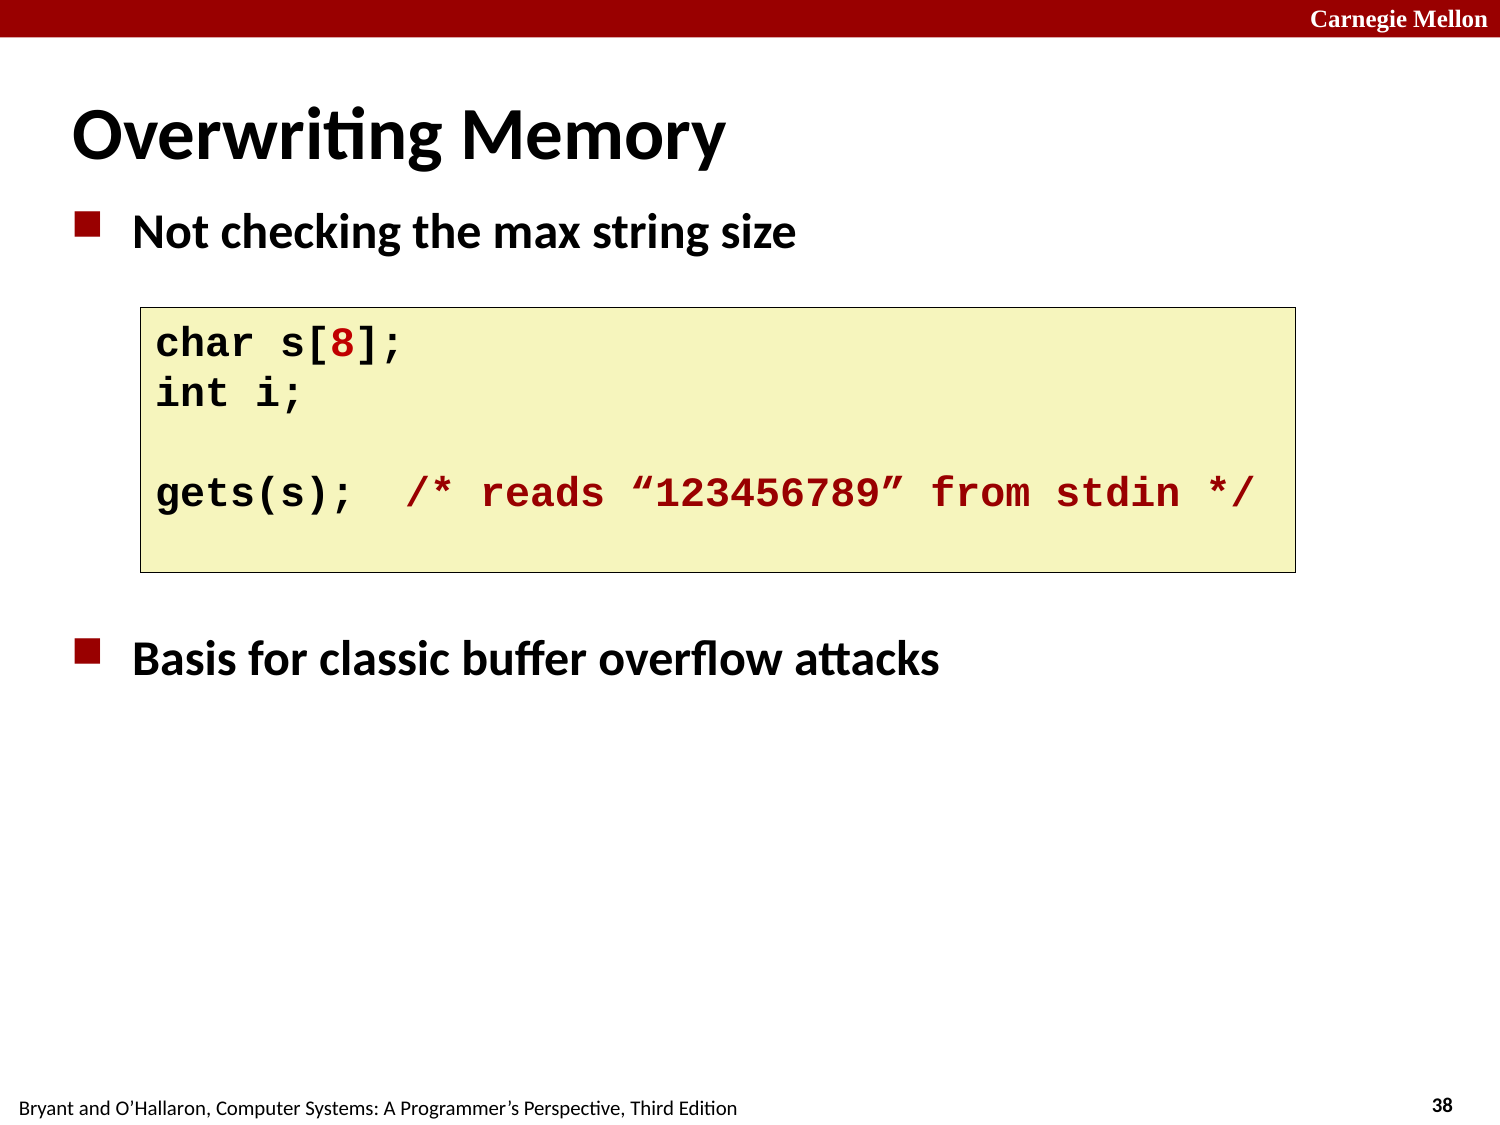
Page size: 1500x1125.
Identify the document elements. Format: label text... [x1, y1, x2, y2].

text_box char s[8]; int i; gets(s); /* reads “123456789” from stdin */ [140, 307, 1295, 573]
title Overwriting Memory [57, 71, 1488, 201]
list Not checking the max string size Basis for classic buffer overflow attacks [60, 199, 1424, 938]
